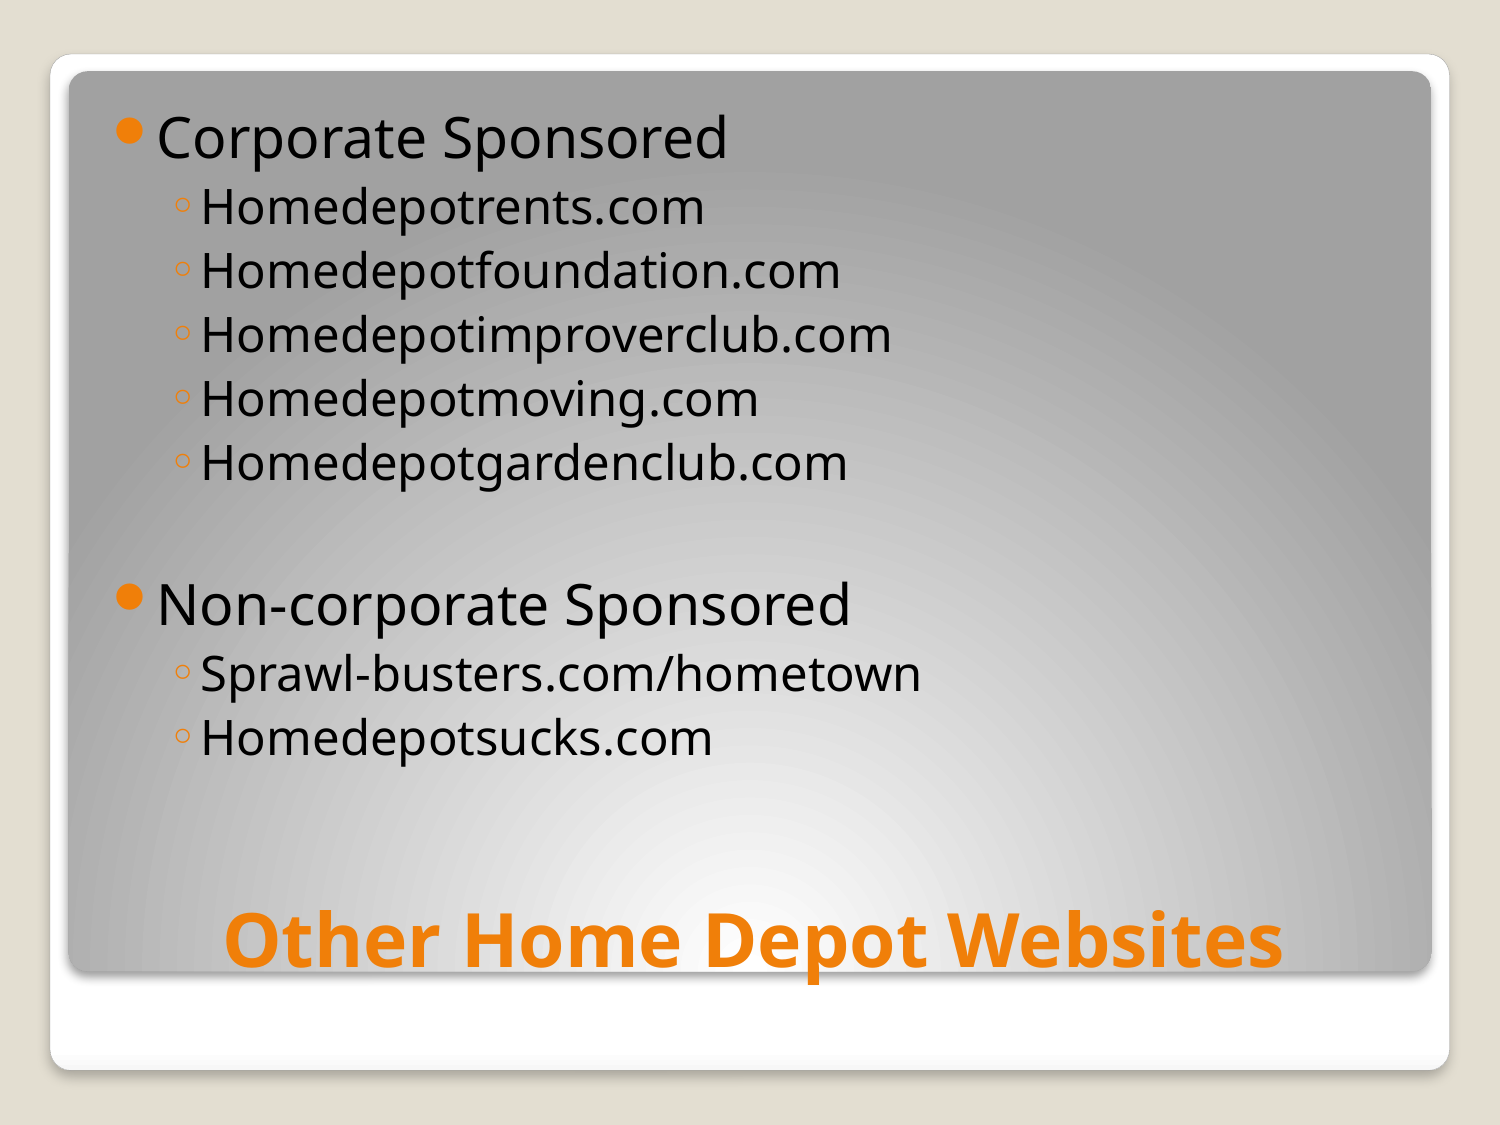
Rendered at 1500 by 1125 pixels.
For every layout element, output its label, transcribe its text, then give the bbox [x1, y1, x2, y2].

list Corporate Sponsored Homedepotrents.com Homedepotfoundation.com Homedepotimproverclub.com Homedepotmoving.com Homedepotgardenclub.com Non-corporate Sponsored Sprawl-busters.com/hometown Homedepotsucks.com [82, 86, 1425, 774]
title Other Home Depot Websites [82, 817, 1425, 990]
